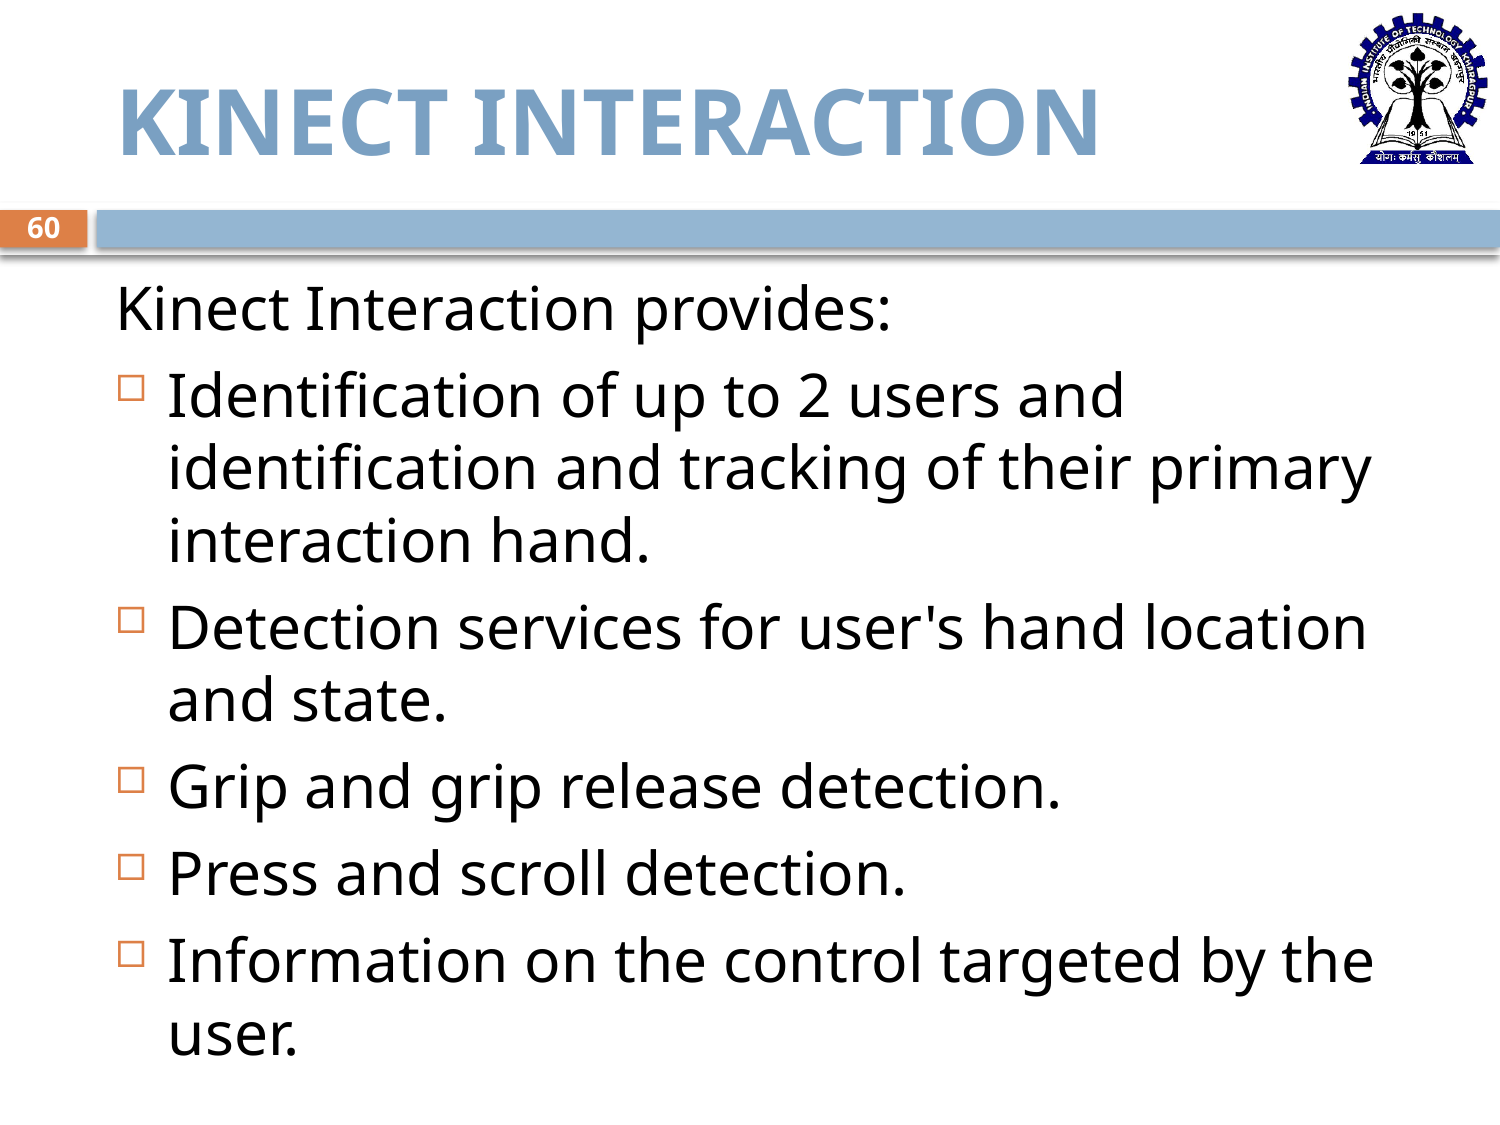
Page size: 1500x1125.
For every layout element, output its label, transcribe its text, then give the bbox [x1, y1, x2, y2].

picture [1348, 12, 1488, 165]
list Kinect Interaction provides: Identification of up to 2 users and identification and tracking of their primary interaction hand. Detection services for user's hand location and state. Grip and grip release detection. Press and scroll detection. Information on the control targeted by the user. [100, 262, 1438, 1000]
title Kinect Interaction [100, 37, 1438, 200]
slide_number 60 [0, 208, 88, 249]
